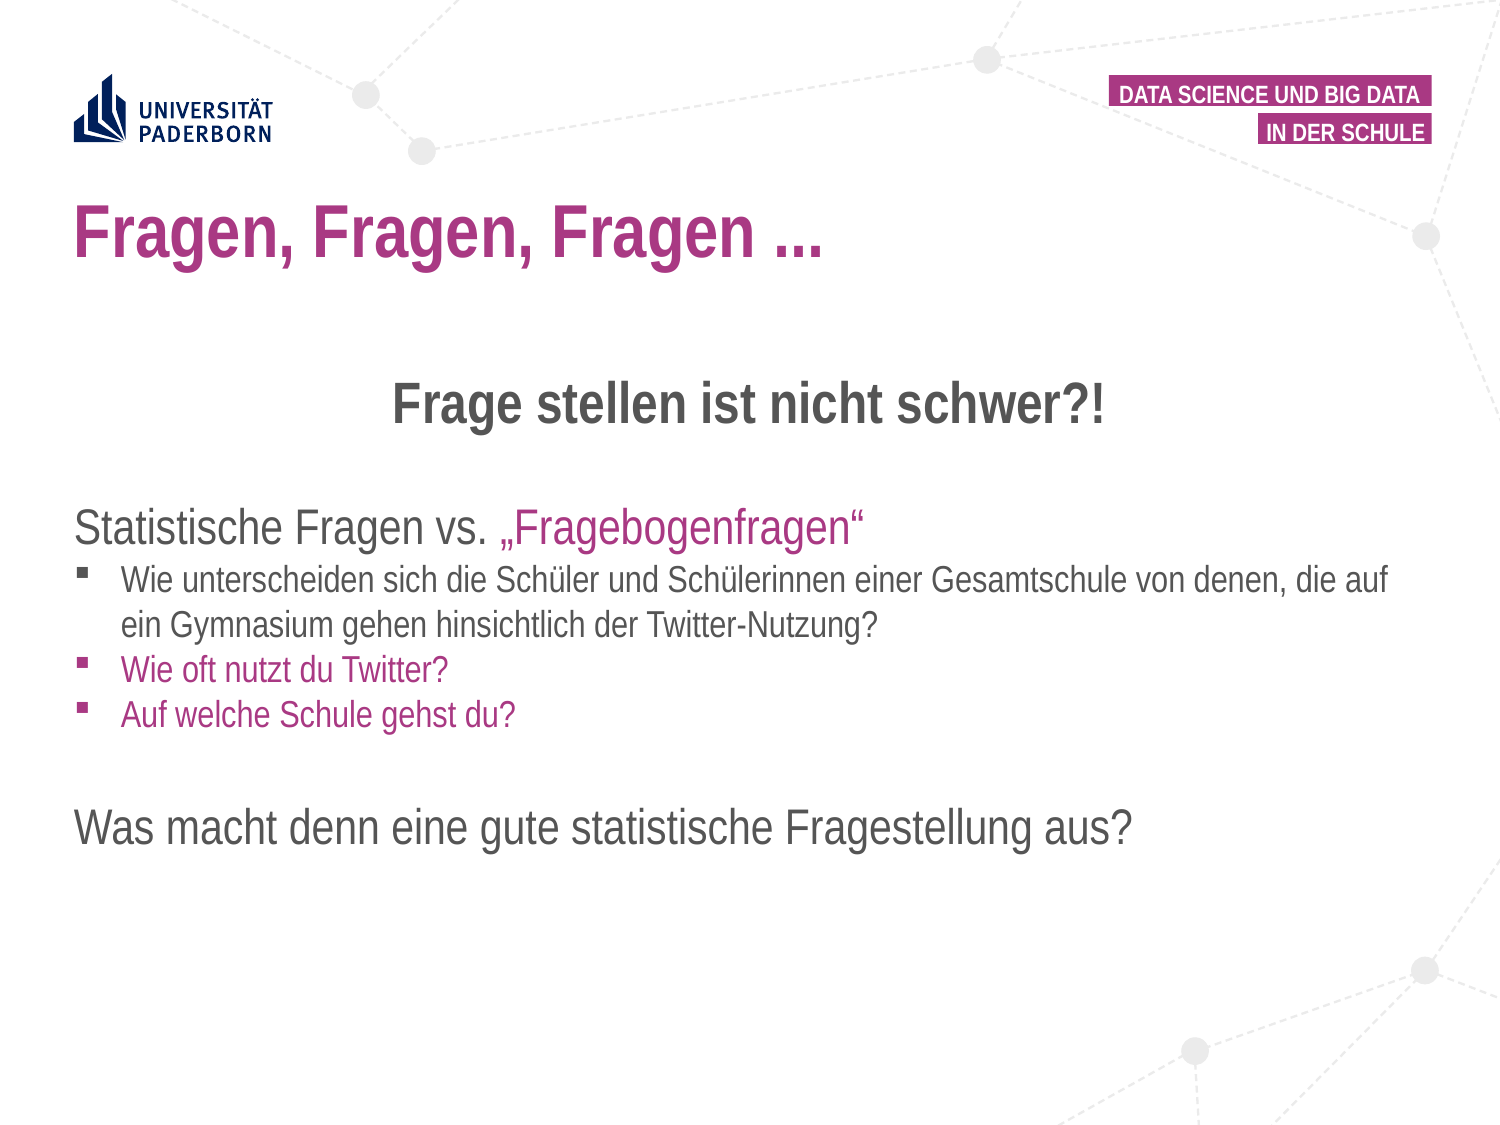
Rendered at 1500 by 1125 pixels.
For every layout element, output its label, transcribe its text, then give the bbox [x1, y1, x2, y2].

text_box [73, 314, 1426, 1018]
list Data science und big data [1108, 75, 1432, 106]
list In der schule [1258, 113, 1432, 144]
title Fragen, Fragen, Fragen ... [73, 190, 1427, 362]
